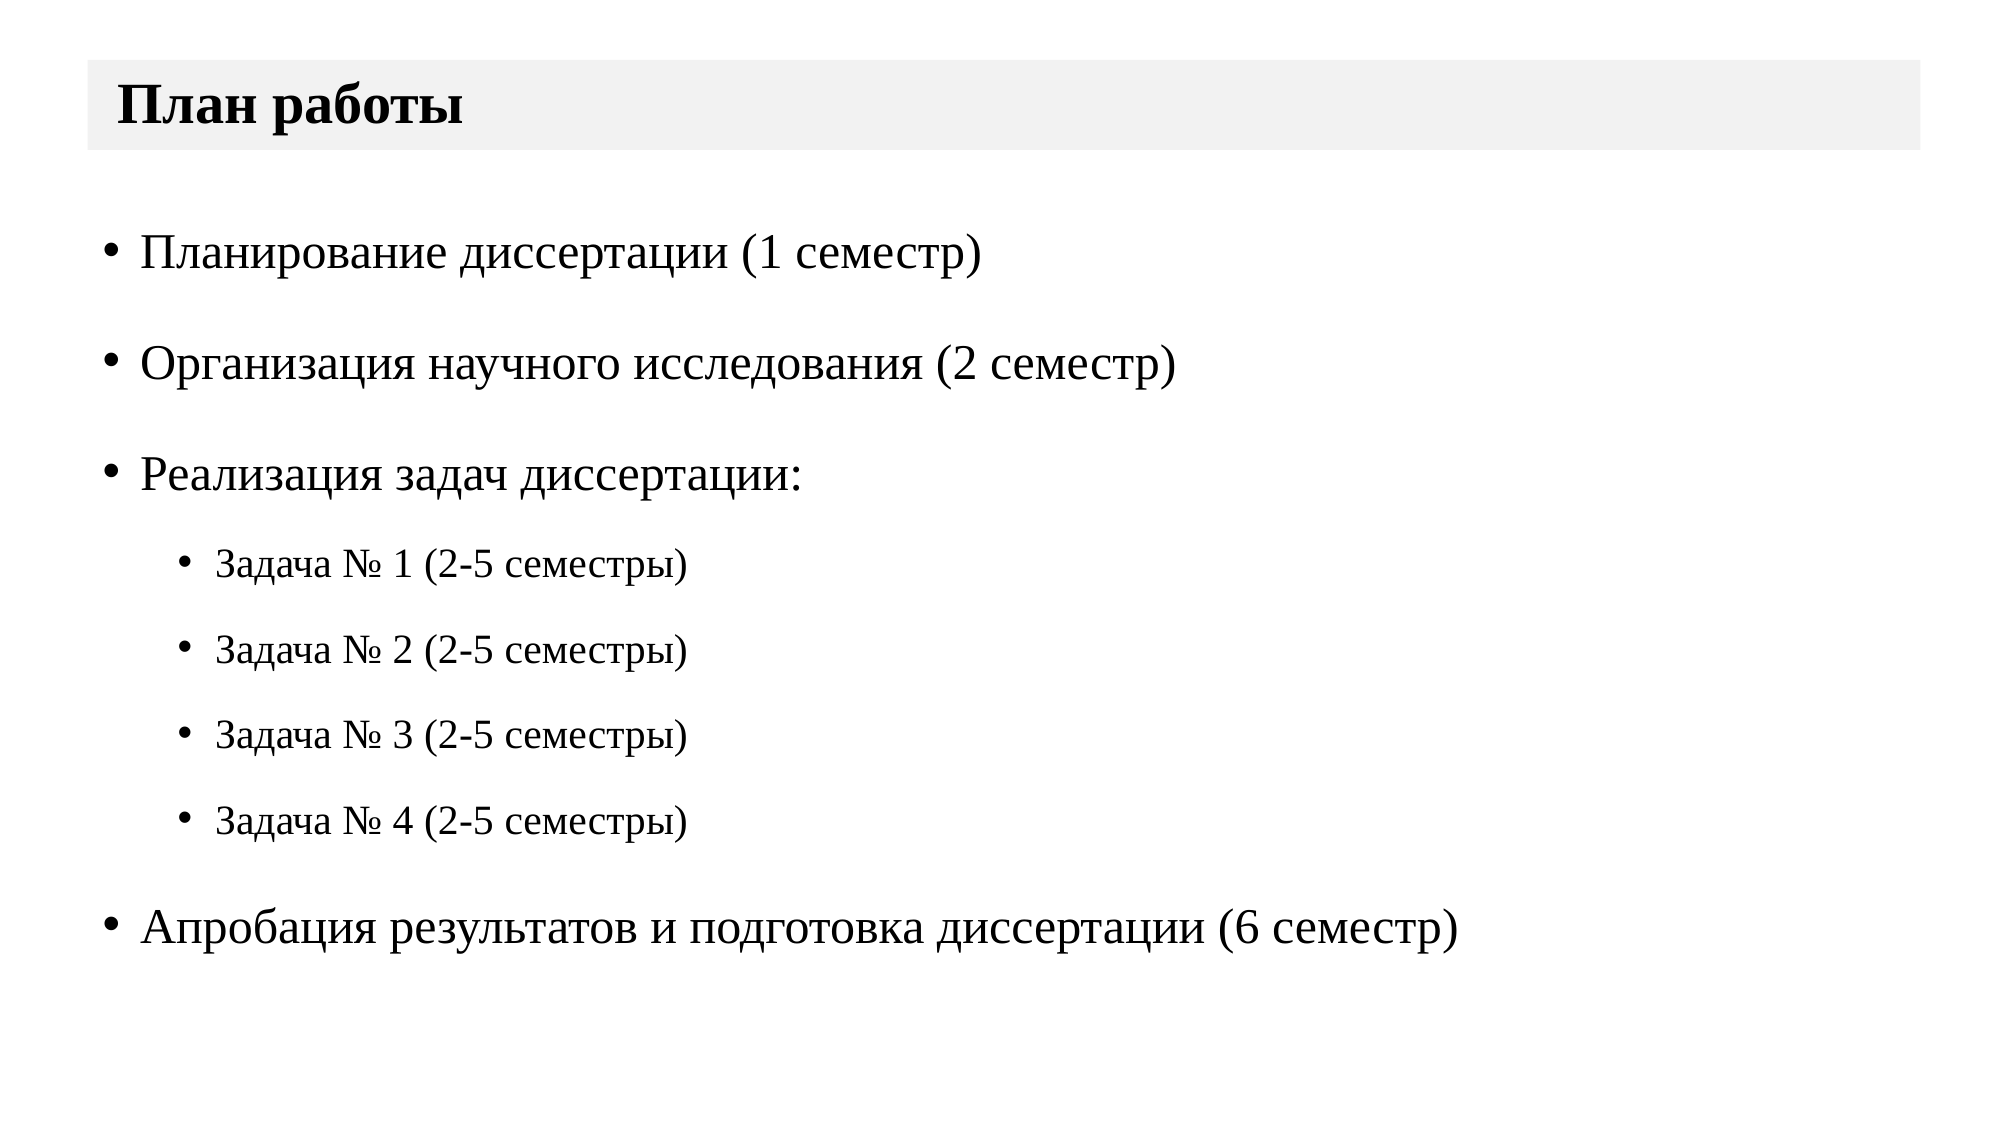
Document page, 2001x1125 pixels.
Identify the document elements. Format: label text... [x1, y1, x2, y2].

list Планирование диссертации (1 семестр) Организация научного исследования (2 семестр) Реализация задач диссертации: Задача № 1 (2-5 семестры) Задача № 2 (2-5 семестры) Задача № 3 (2-5 семестры) Задача № 4 (2-5 семестры) Апробация результатов и подготовка диссертации (6 семестр) [87, 181, 1921, 1066]
title План работы [87, 59, 1921, 150]
